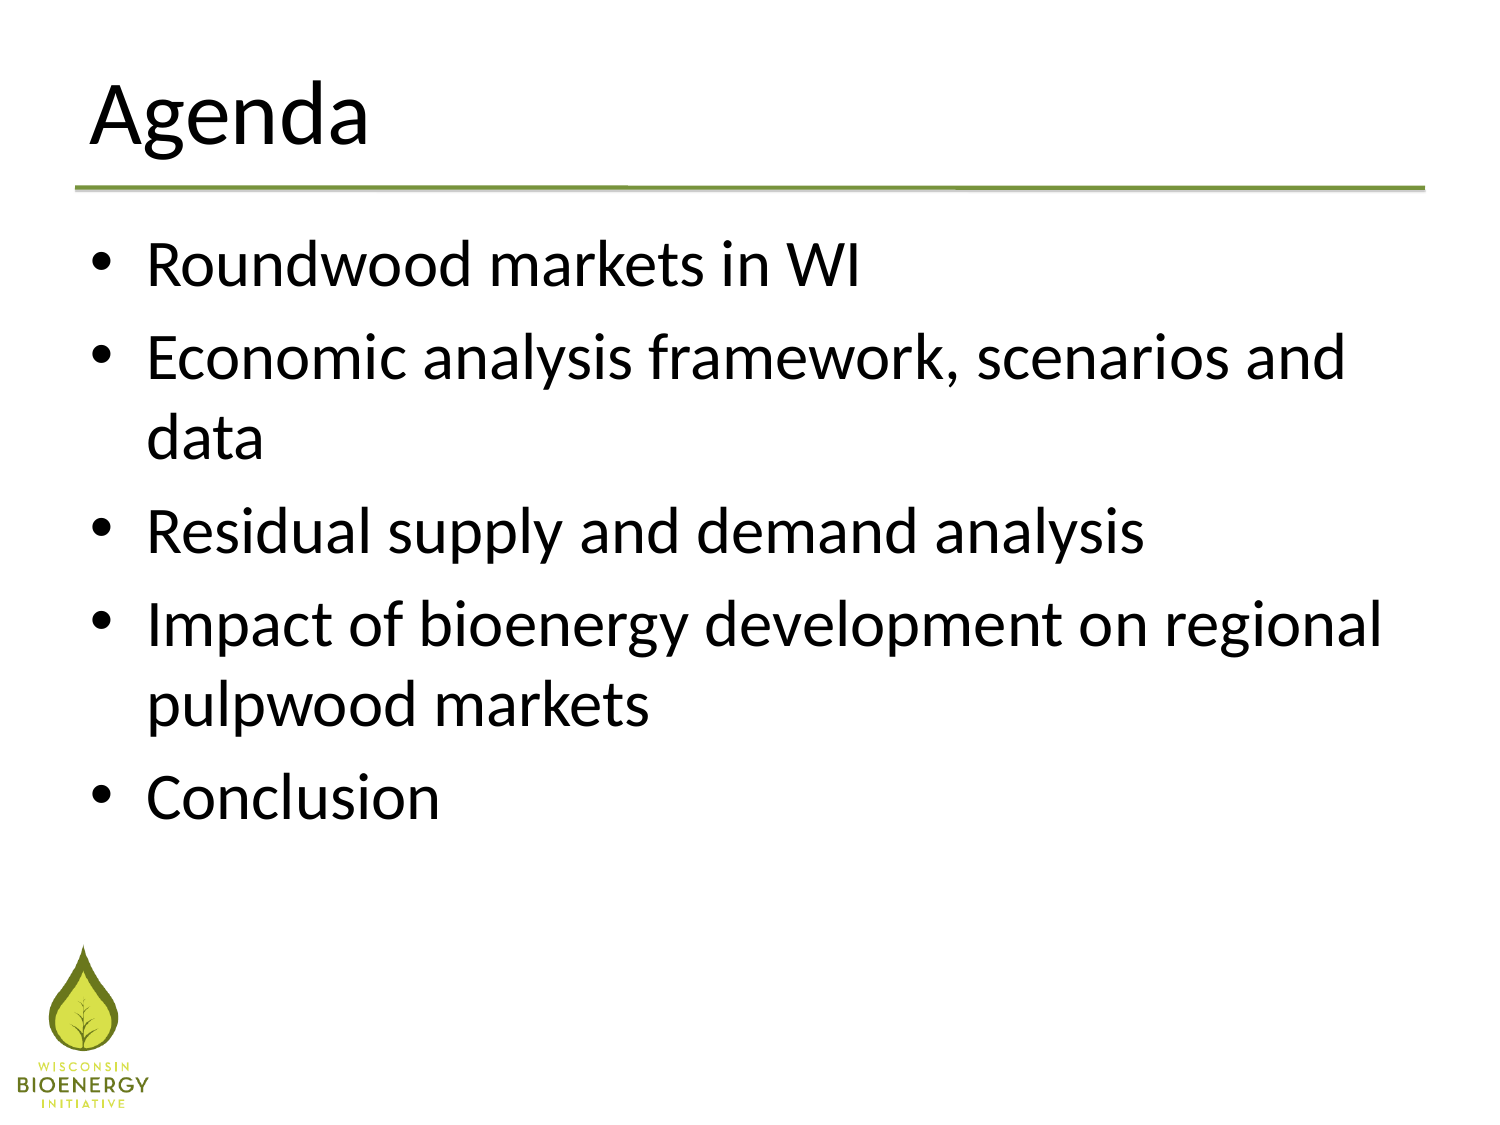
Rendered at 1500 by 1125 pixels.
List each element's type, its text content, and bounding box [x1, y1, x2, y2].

list Roundwood markets in WI Economic analysis framework, scenarios and data Residual supply and demand analysis Impact of bioenergy development on regional pulpwood markets Conclusion [75, 212, 1425, 1005]
title Agenda [75, 45, 1425, 200]
picture [0, 936, 161, 1125]
